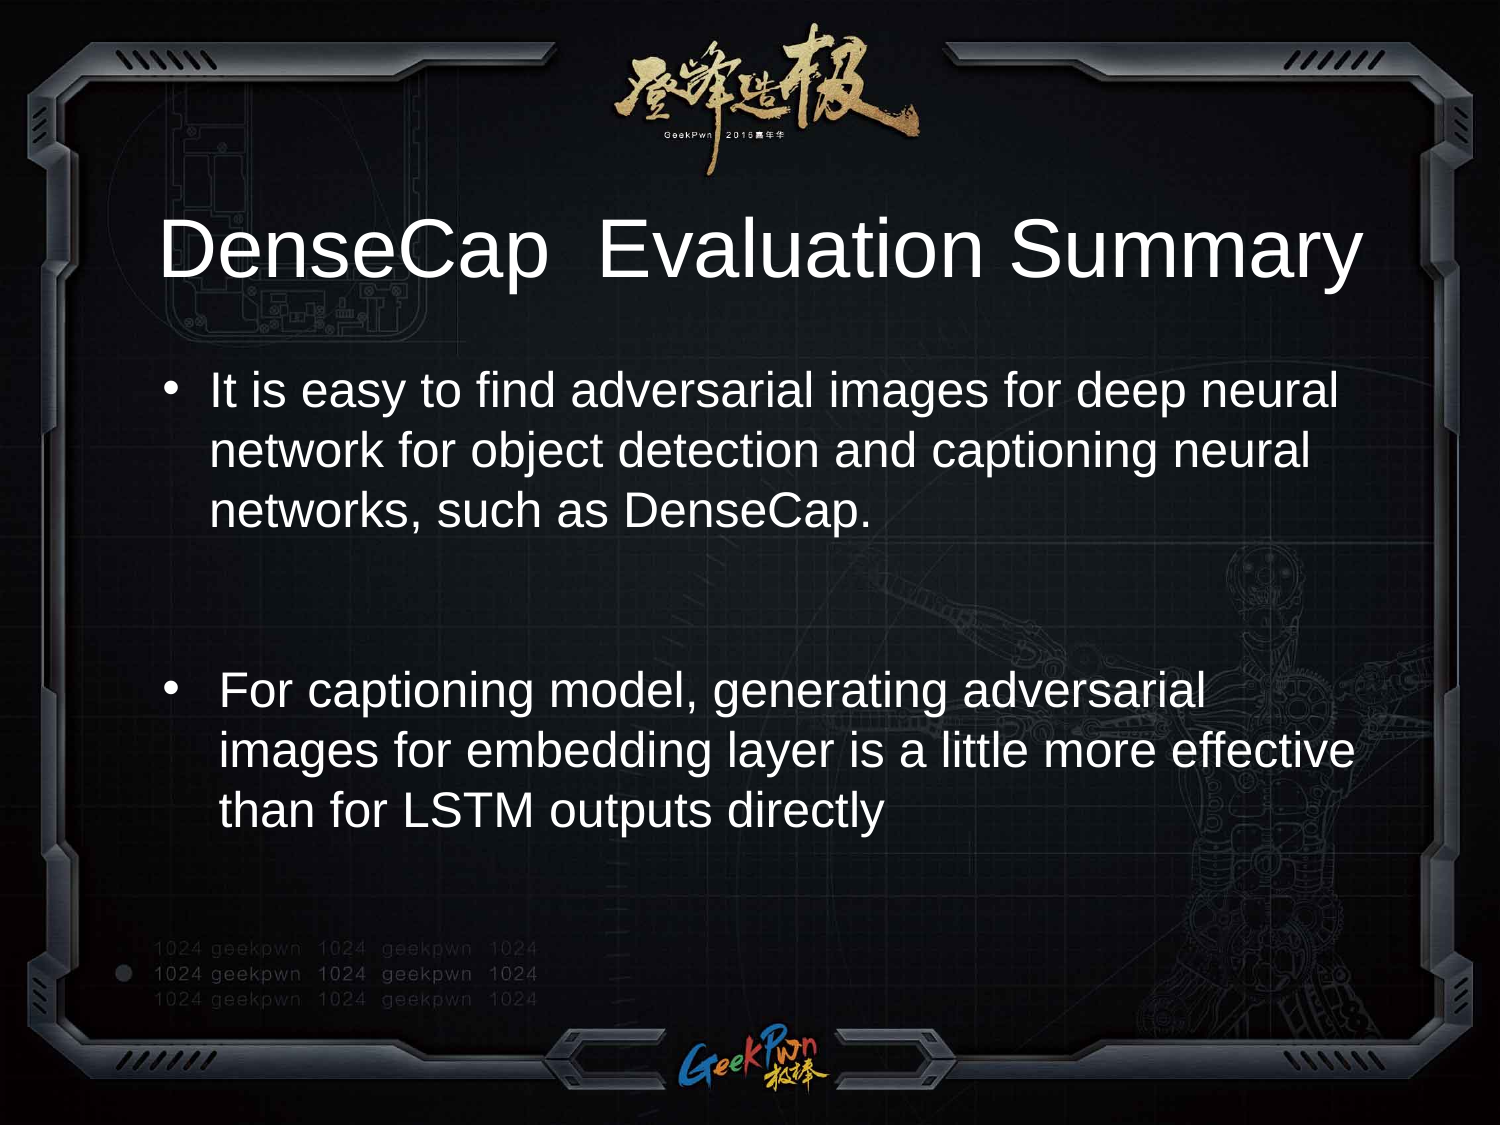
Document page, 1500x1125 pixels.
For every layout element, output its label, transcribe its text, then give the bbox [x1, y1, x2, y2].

text_box DenseCap Evaluation Summary [142, 186, 1380, 302]
picture [0, 0, 1500, 1125]
text_box It is easy to find adversarial images for deep neural network for object detection and captioning neural networks, such as DenseCap. For captioning model, generating adversarial images for embedding layer is a little more effective than for LSTM outputs directly [147, 349, 1387, 845]
